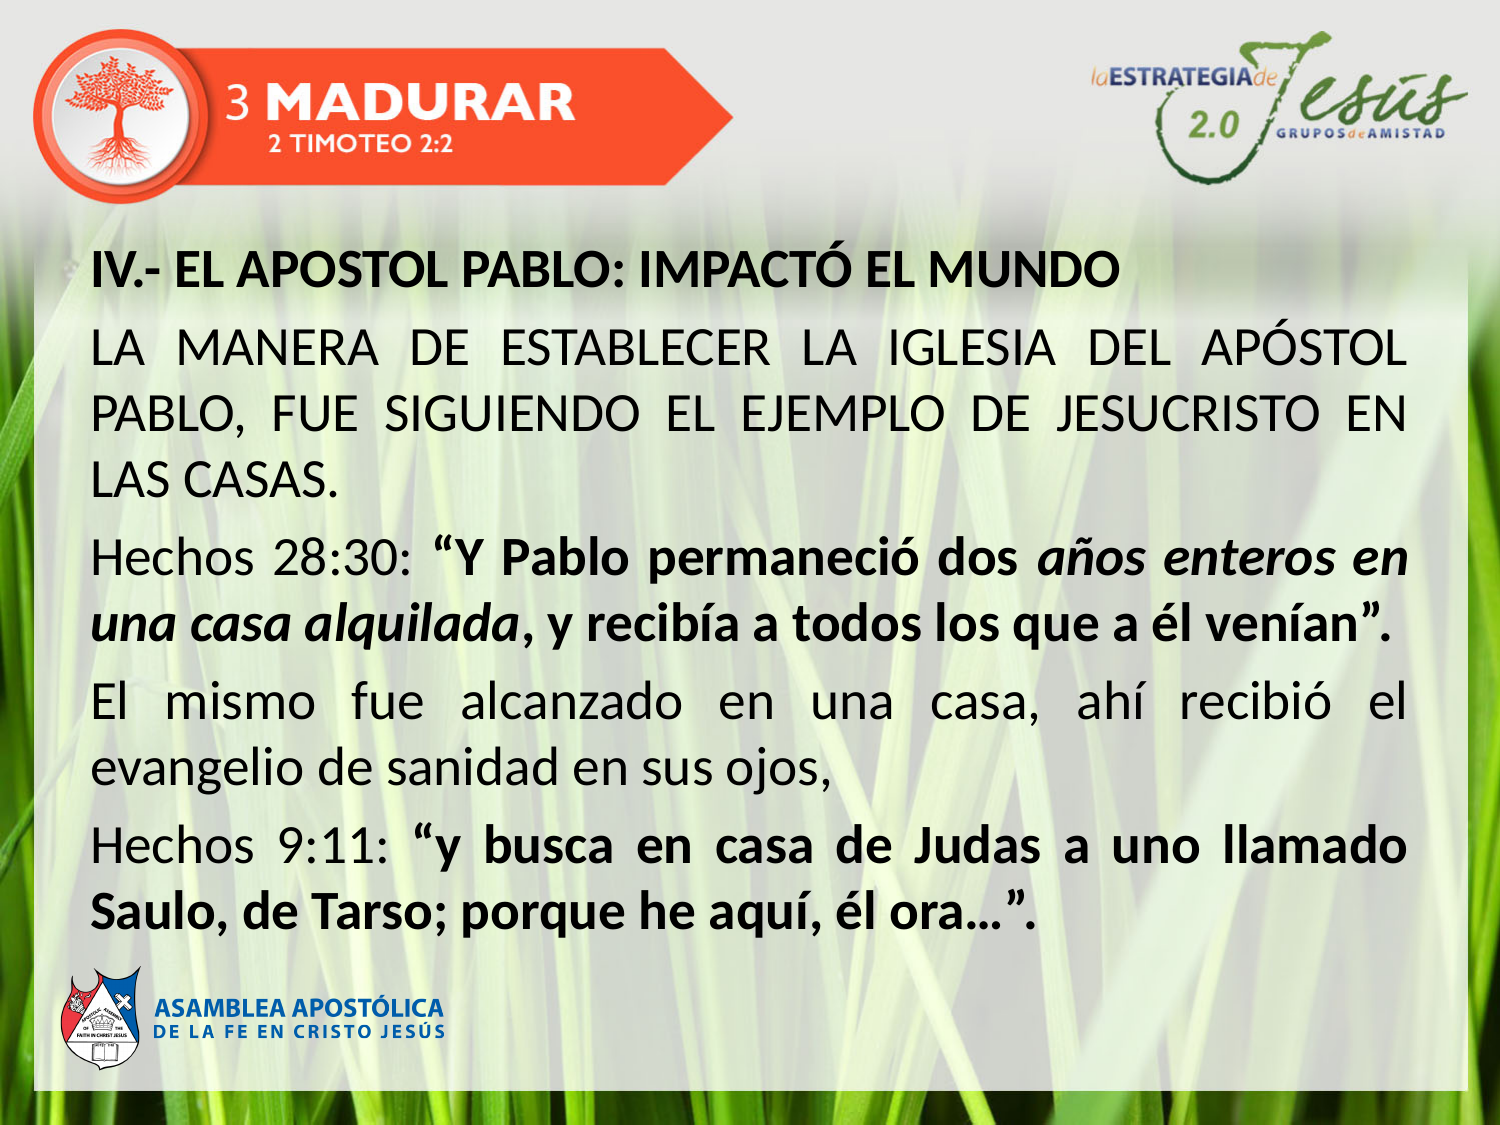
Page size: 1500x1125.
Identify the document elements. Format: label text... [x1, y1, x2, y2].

list IV.- EL APOSTOL PABLO: IMPACTÓ EL MUNDO LA MANERA DE ESTABLECER LA IGLESIA DEL APÓSTOL PABLO, FUE SIGUIENDO EL EJEMPLO DE JESUCRISTO EN LAS CASAS. Hechos 28:30: “Y Pablo permaneció dos años enteros en una casa alquilada, y recibía a todos los que a él venían”. El mismo fue alcanzado en una casa, ahí recibió el evangelio de sanidad en sus ojos, Hechos 9:11: “y busca en casa de Judas a uno llamado Saulo, de Tarso; porque he aquí, él ora…”. [75, 224, 1425, 968]
picture [0, 0, 1500, 1125]
